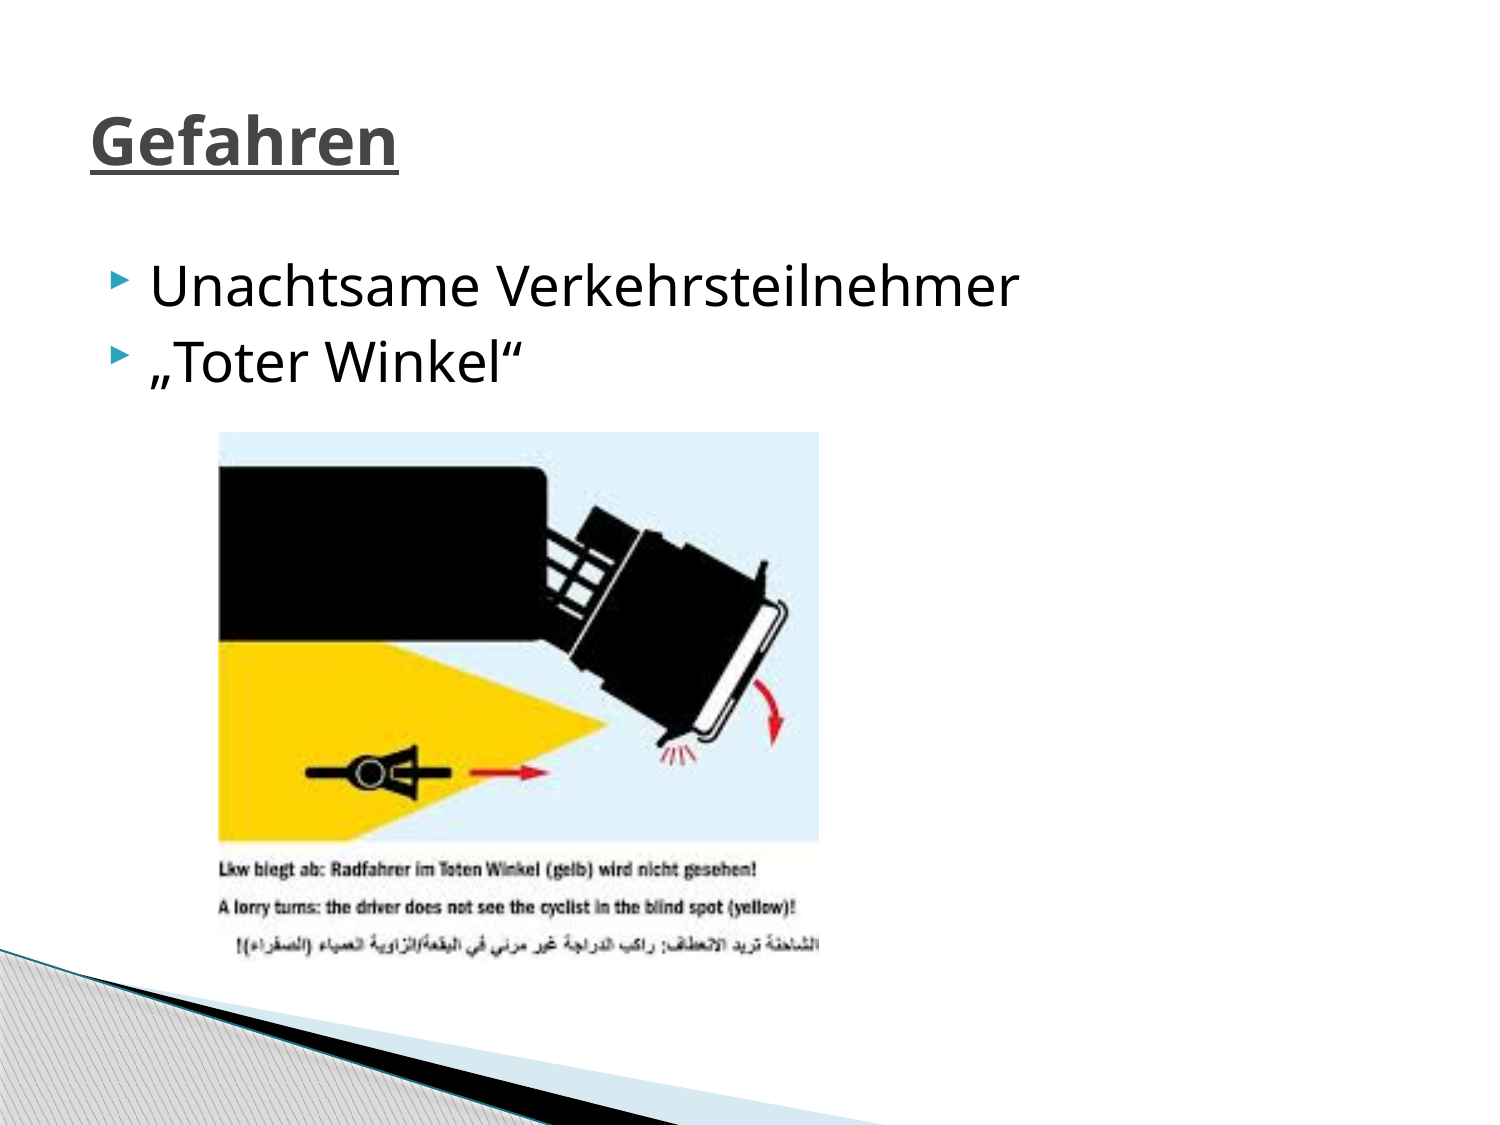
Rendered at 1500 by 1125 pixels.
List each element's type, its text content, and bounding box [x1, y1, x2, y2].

title Gefahren [75, 45, 1425, 233]
list Unachtsame Verkehrsteilnehmer „Toter Winkel“ [75, 243, 1425, 986]
picture [218, 432, 819, 963]
